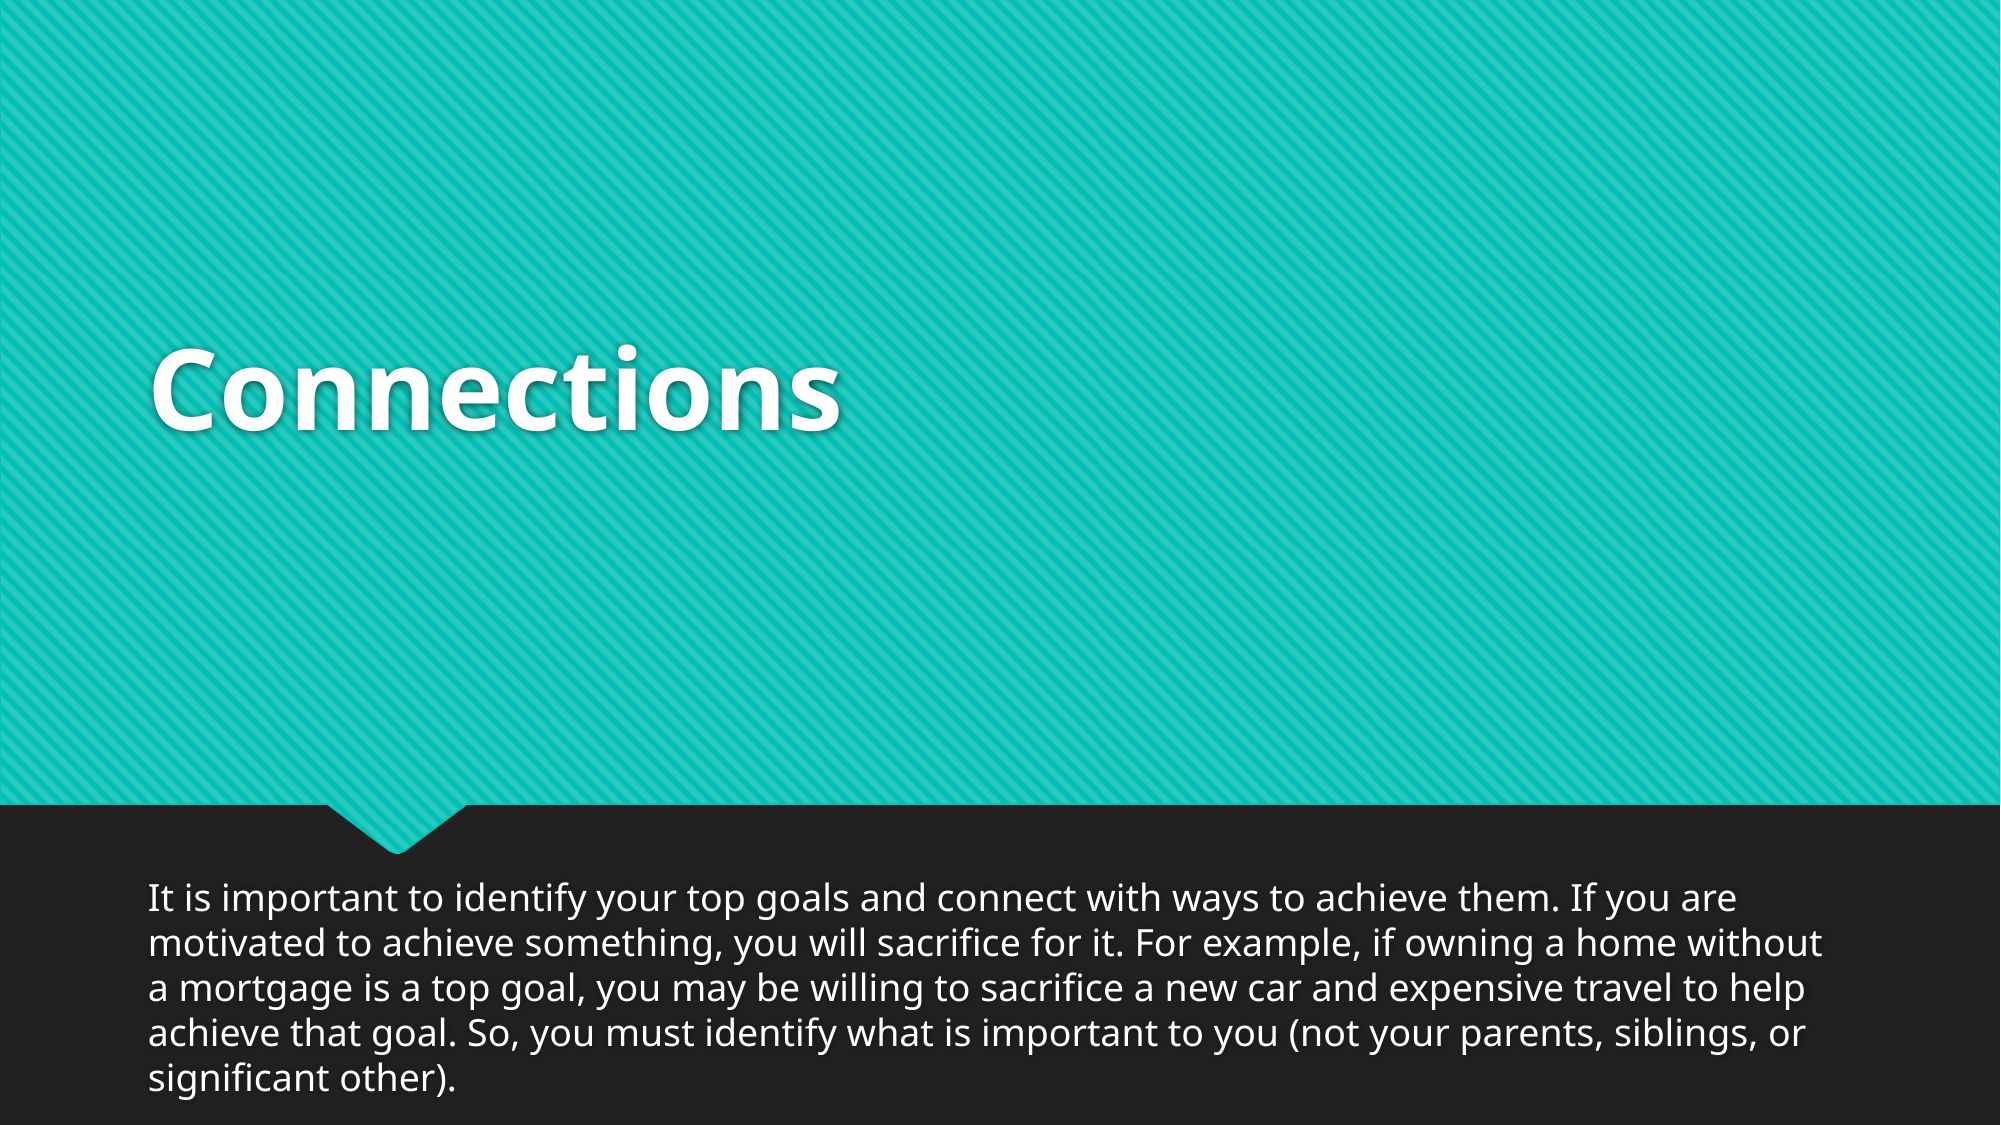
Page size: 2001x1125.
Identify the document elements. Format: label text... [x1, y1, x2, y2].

subtitle It is important to identify your top goals and connect with ways to achieve them. If you are motivated to achieve something, you will sacrifice for it. For example, if owning a home without a mortgage is a top goal, you may be willing to sacrifice a new car and expensive travel to help achieve that goal. So, you must identify what is important to you (not your parents, siblings, or significant other). [132, 866, 1868, 1125]
title Connections [132, 237, 1868, 461]
